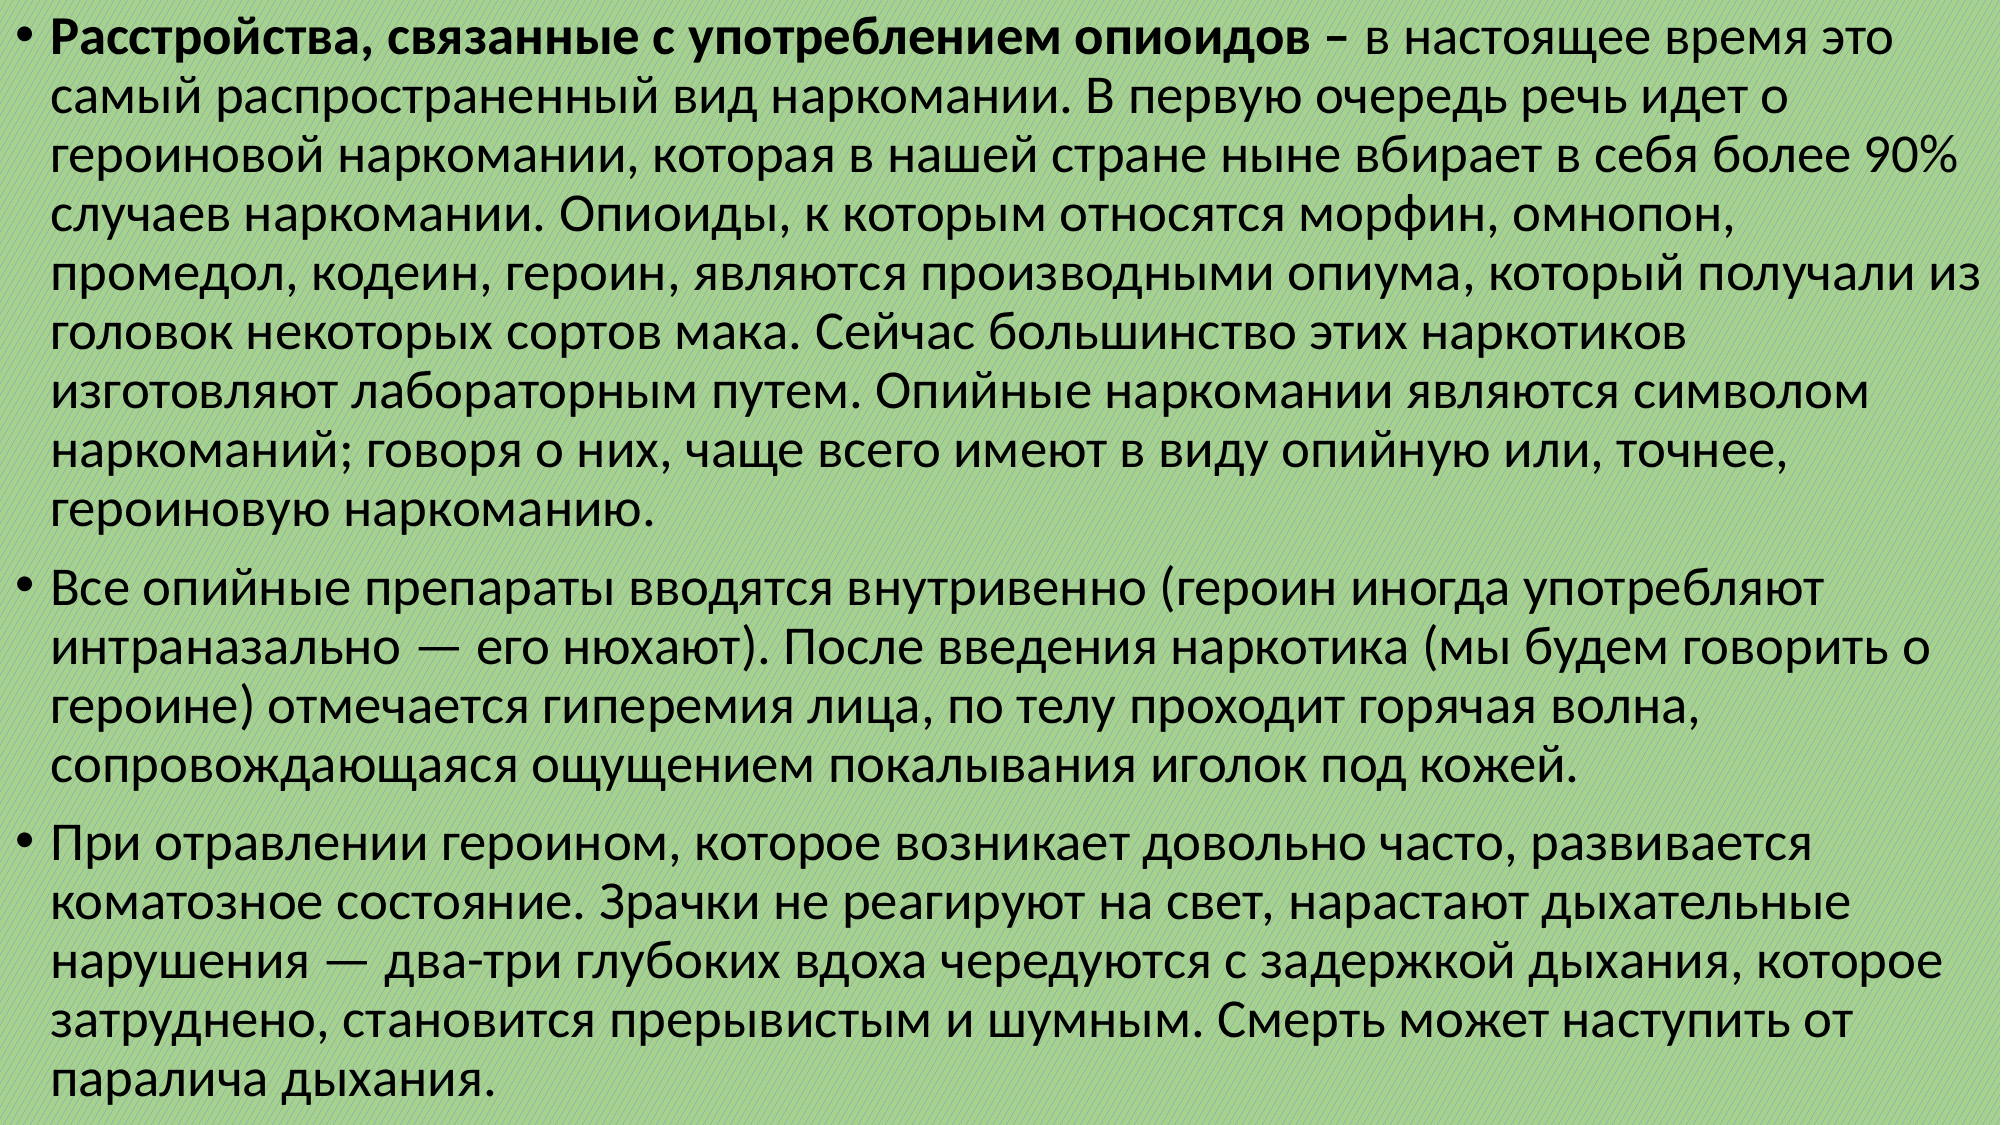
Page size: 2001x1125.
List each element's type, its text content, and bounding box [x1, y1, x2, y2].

list Расстройства, связанные с употреблением опиоидов – в настоящее время это самый распространенный вид наркомании. В первую очередь речь идет о героиновой наркомании, которая в нашей стране ныне вбирает в себя более 90% случаев наркомании. Опиоиды, к которым относятся морфин, омнопон, промедол, кодеин, героин, являются производными опиума, который получали из головок некоторых сортов мака. Сейчас большинство этих наркотиков изготовляют лабораторным путем. Опийные наркомании являются символом наркоманий; говоря о них, чаще всего имеют в виду опийную или, точнее, героиновую наркоманию. Все опийные препараты вводятся внутривенно (героин иногда употребляют интраназально — его нюхают). После введения наркотика (мы будем говорить о героине) отмечается гиперемия лица, по телу проходит горячая волна, сопровождающаяся ощущением покалывания иголок под кожей. При отравлении героином, которое возникает довольно часто, развивается коматозное состояние. Зрачки не реагируют на свет, нарастают дыхательные нарушения — два-три глубоких вдоха чередуются с задержкой дыхания, которое затруднено, становится прерывистым и шумным. Смерть может наступить от паралича дыхания. [0, 0, 2000, 1125]
